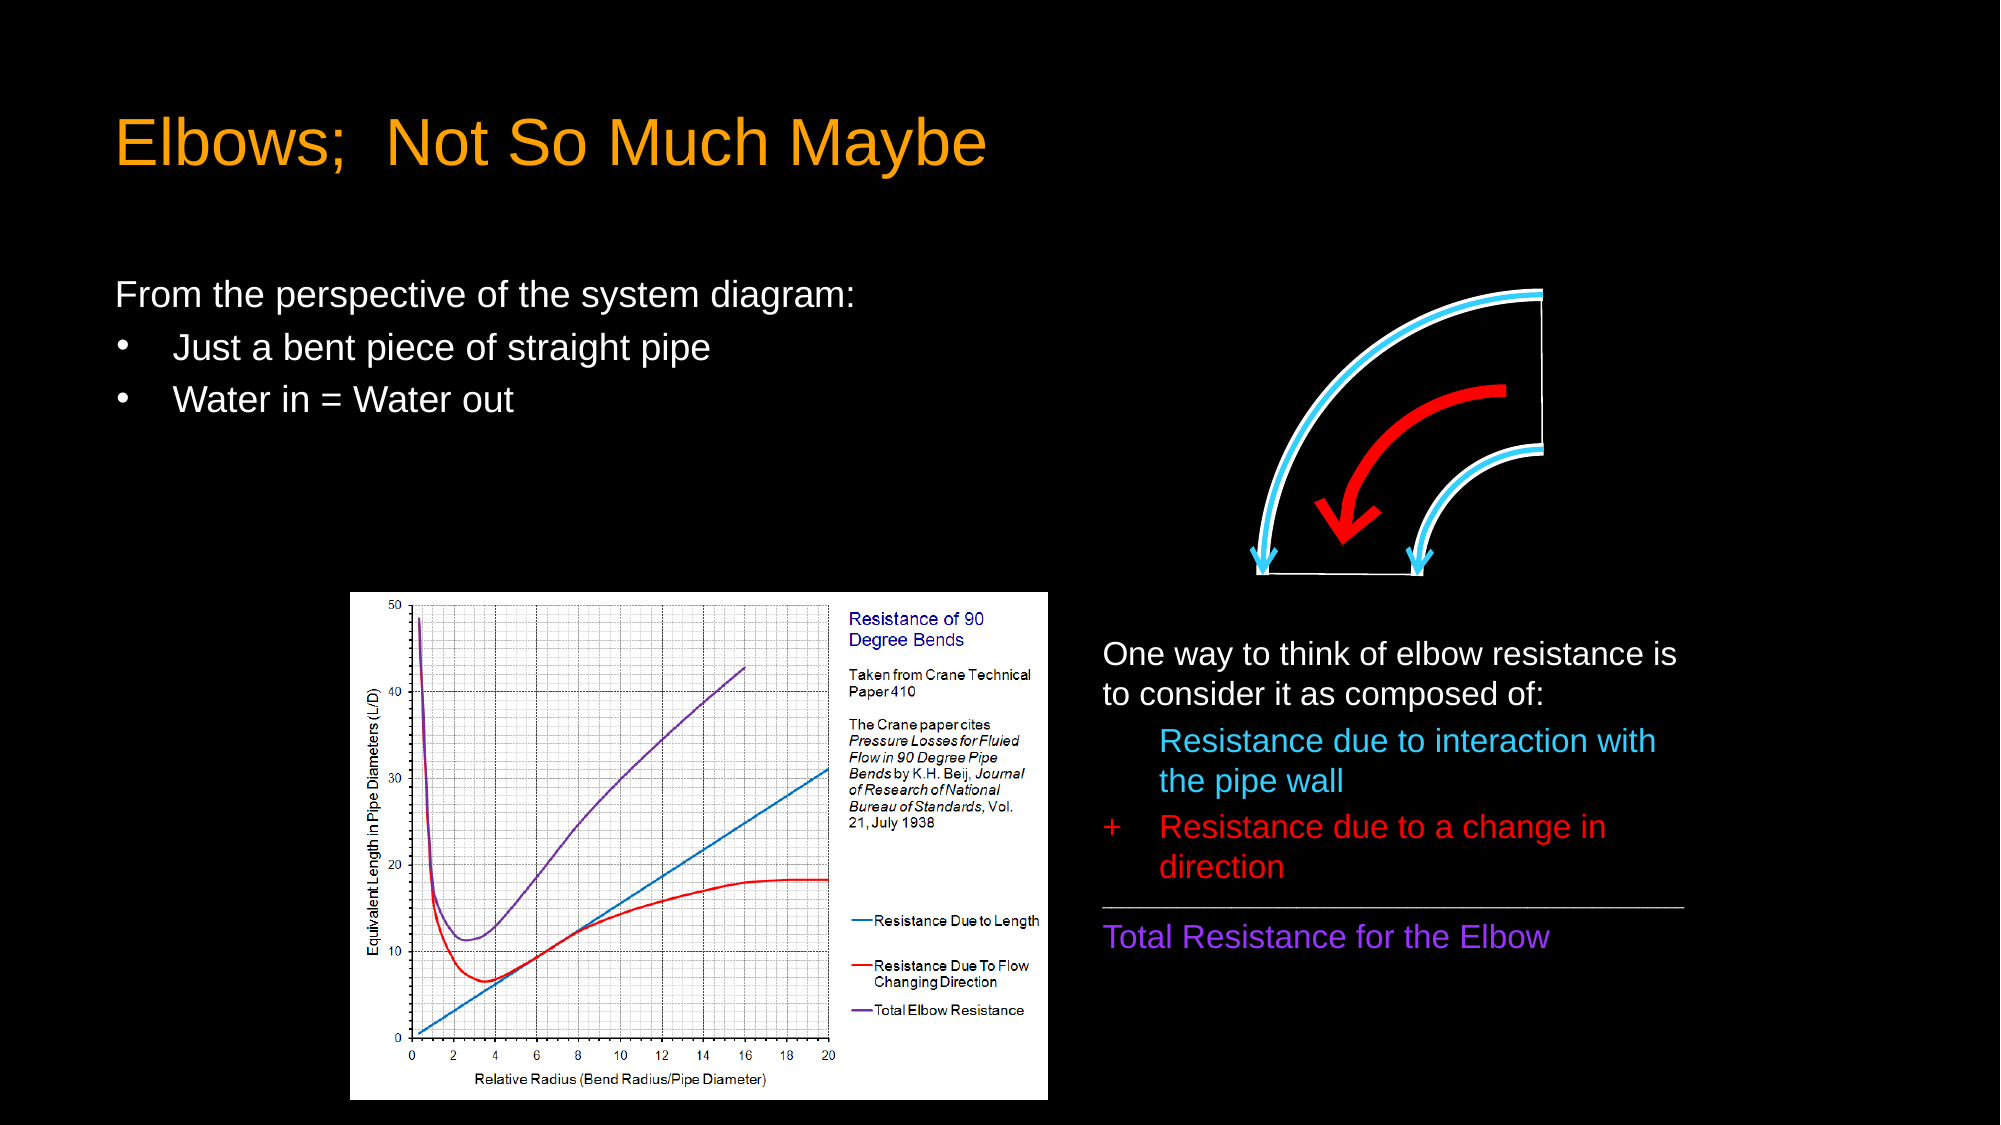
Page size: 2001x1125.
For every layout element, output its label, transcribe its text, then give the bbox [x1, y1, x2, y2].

list From the perspective of the system diagram: Just a bent piece of straight pipe Water in = Water out [99, 262, 984, 1005]
list One way to think of elbow resistance is to consider it as composed of: Resistance due to interaction with the pipe wall + Resistance due to a change in direction _______________________________________________________________ Total Resistance for the Elbow [1087, 624, 1713, 1000]
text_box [1262, 294, 1824, 856]
title Elbows; Not So Much Maybe [99, 45, 1900, 233]
picture [349, 592, 1048, 1100]
